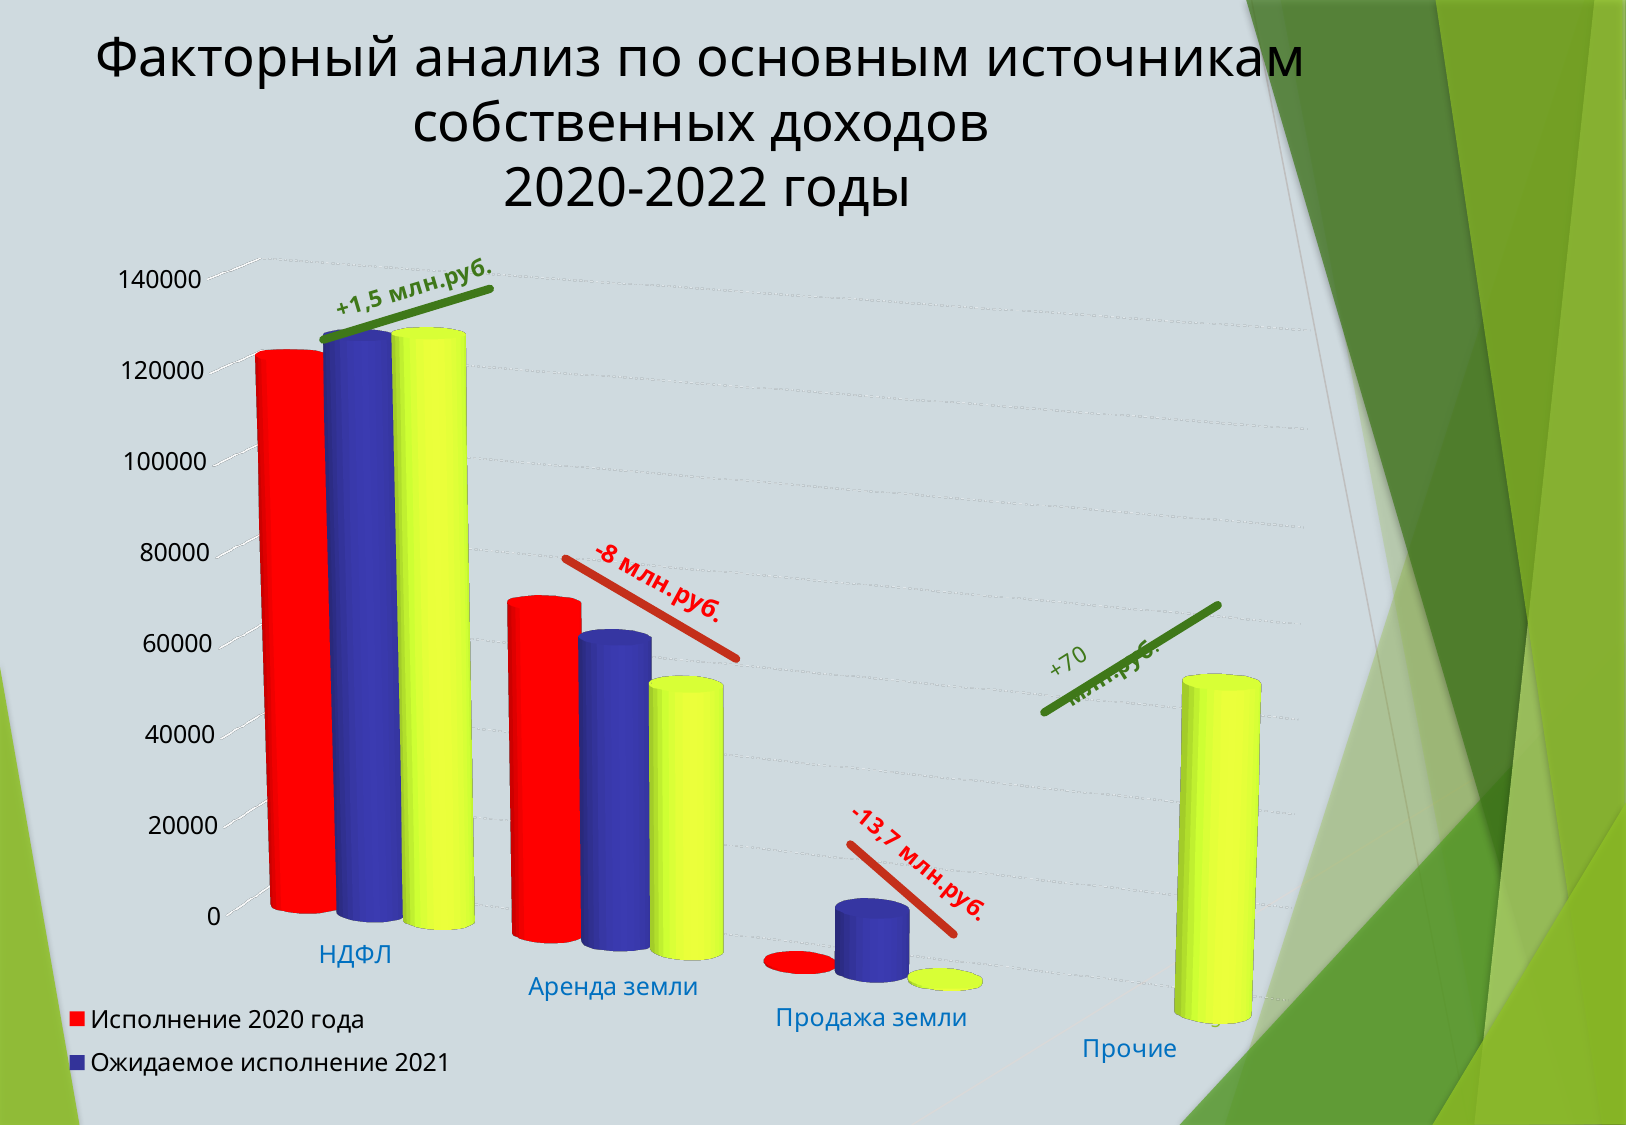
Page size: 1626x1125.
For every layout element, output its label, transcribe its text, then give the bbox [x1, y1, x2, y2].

chart [0, 209, 1374, 1092]
title Факторный анализ по основным источникам собственных доходов 2020-2022 годы [28, 15, 1374, 193]
